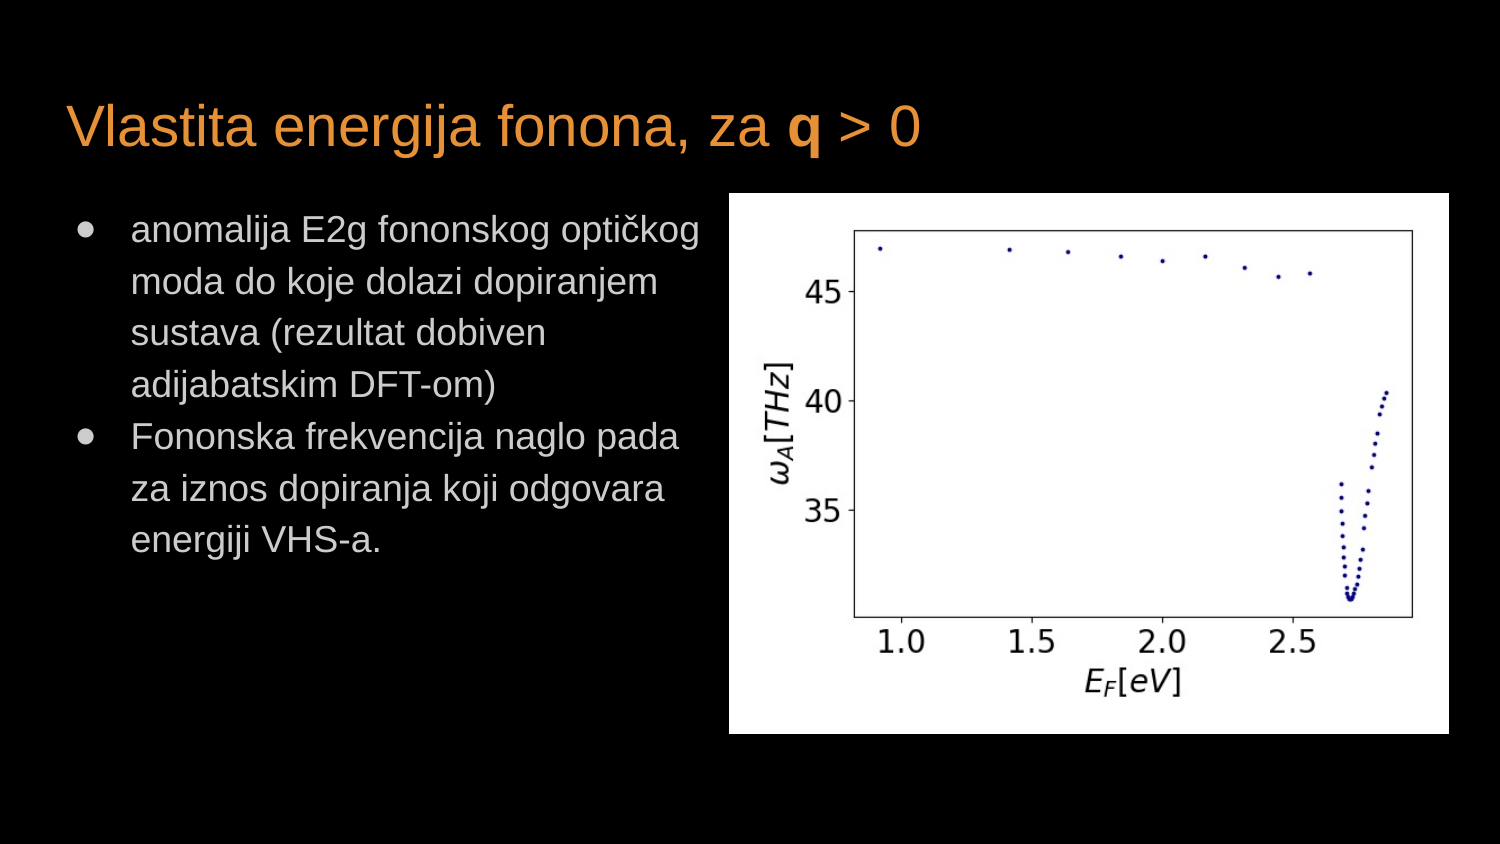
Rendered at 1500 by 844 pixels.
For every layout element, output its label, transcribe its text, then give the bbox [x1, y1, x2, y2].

list anomalija E2g fononskog optičkog moda do koje dolazi dopiranjem sustava (rezultat dobiven adijabatskim DFT-om) Fononska frekvencija naglo pada za iznos dopiranja koji odgovara energiji VHS-a. [40, 183, 742, 744]
title Vlastita energija fonona, za q > 0 [51, 72, 1449, 167]
picture [729, 193, 1450, 734]
